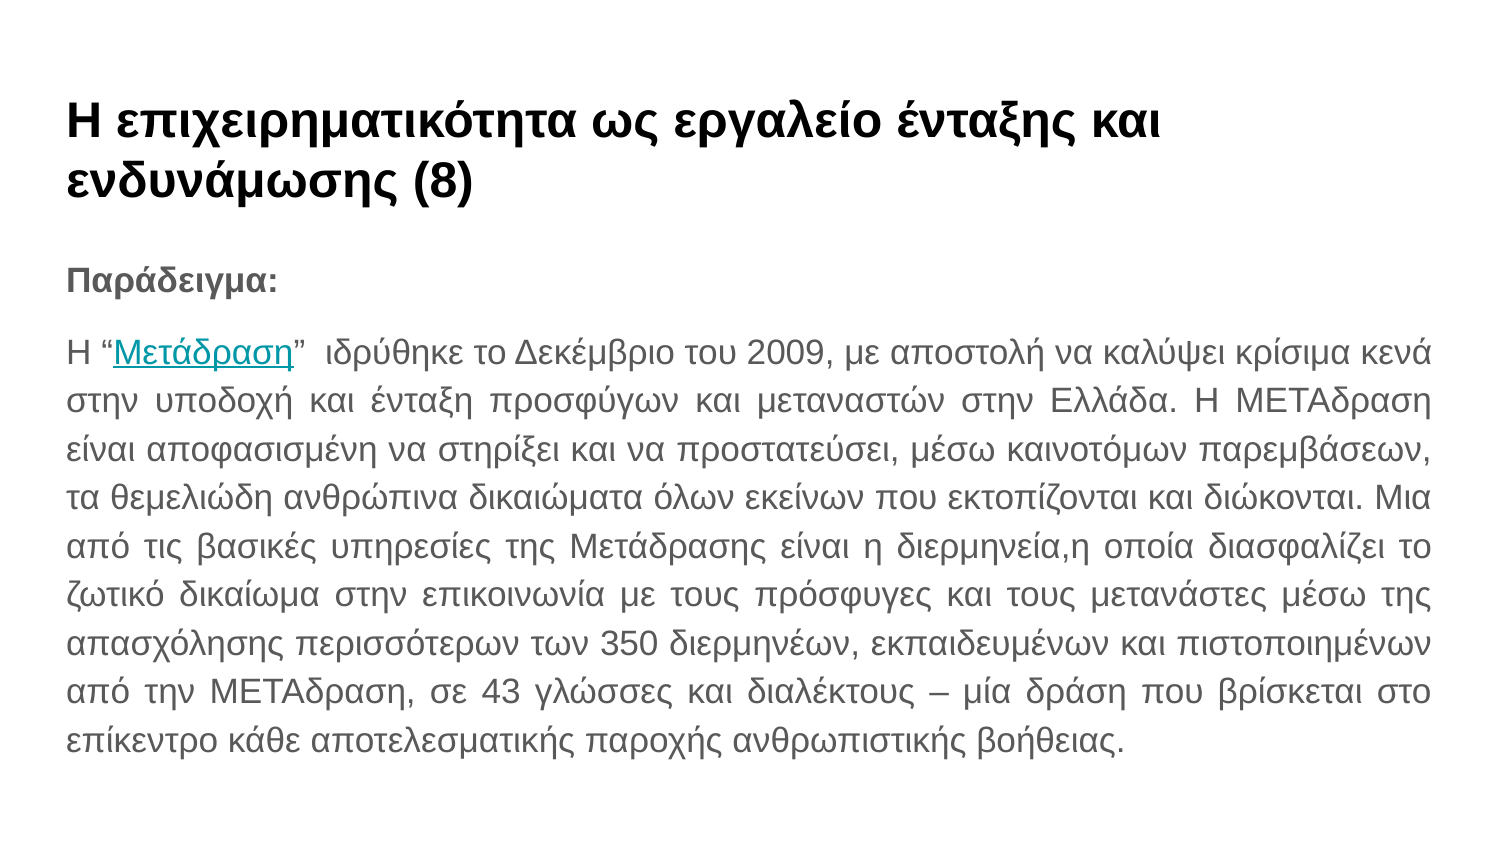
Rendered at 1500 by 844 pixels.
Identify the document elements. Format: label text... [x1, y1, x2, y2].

list Παράδειγμα: Η “Μετάδραση” ιδρύθηκε το Δεκέμβριο του 2009, με αποστολή να καλύψει κρίσιμα κενά στην υποδοχή και ένταξη προσφύγων και μεταναστών στην Ελλάδα. Η ΜΕΤΑδραση είναι αποφασισμένη να στηρίξει και να προστατεύσει, μέσω καινοτόμων παρεμβάσεων, τα θεμελιώδη ανθρώπινα δικαιώματα όλων εκείνων που εκτοπίζονται και διώκονται. Μια από τις βασικές υπηρεσίες της Μετάδρασης είναι η διερμηνεία,η οποία διασφαλίζει το ζωτικό δικαίωμα στην επικοινωνία με τους πρόσφυγες και τους μετανάστες μέσω της απασχόλησης περισσότερων των 350 διερμηνέων, εκπαιδευμένων και πιστοποιημένων από την ΜΕΤΑδραση, σε 43 γλώσσες και διαλέκτους – μία δράση που βρίσκεται στο επίκεντρο κάθε αποτελεσματικής παροχής ανθρωπιστικής βοήθειας. [51, 235, 1449, 797]
title Η επιχειρηματικότητα ως εργαλείο ένταξης και ενδυνάμωσης (8) [51, 72, 1449, 204]
